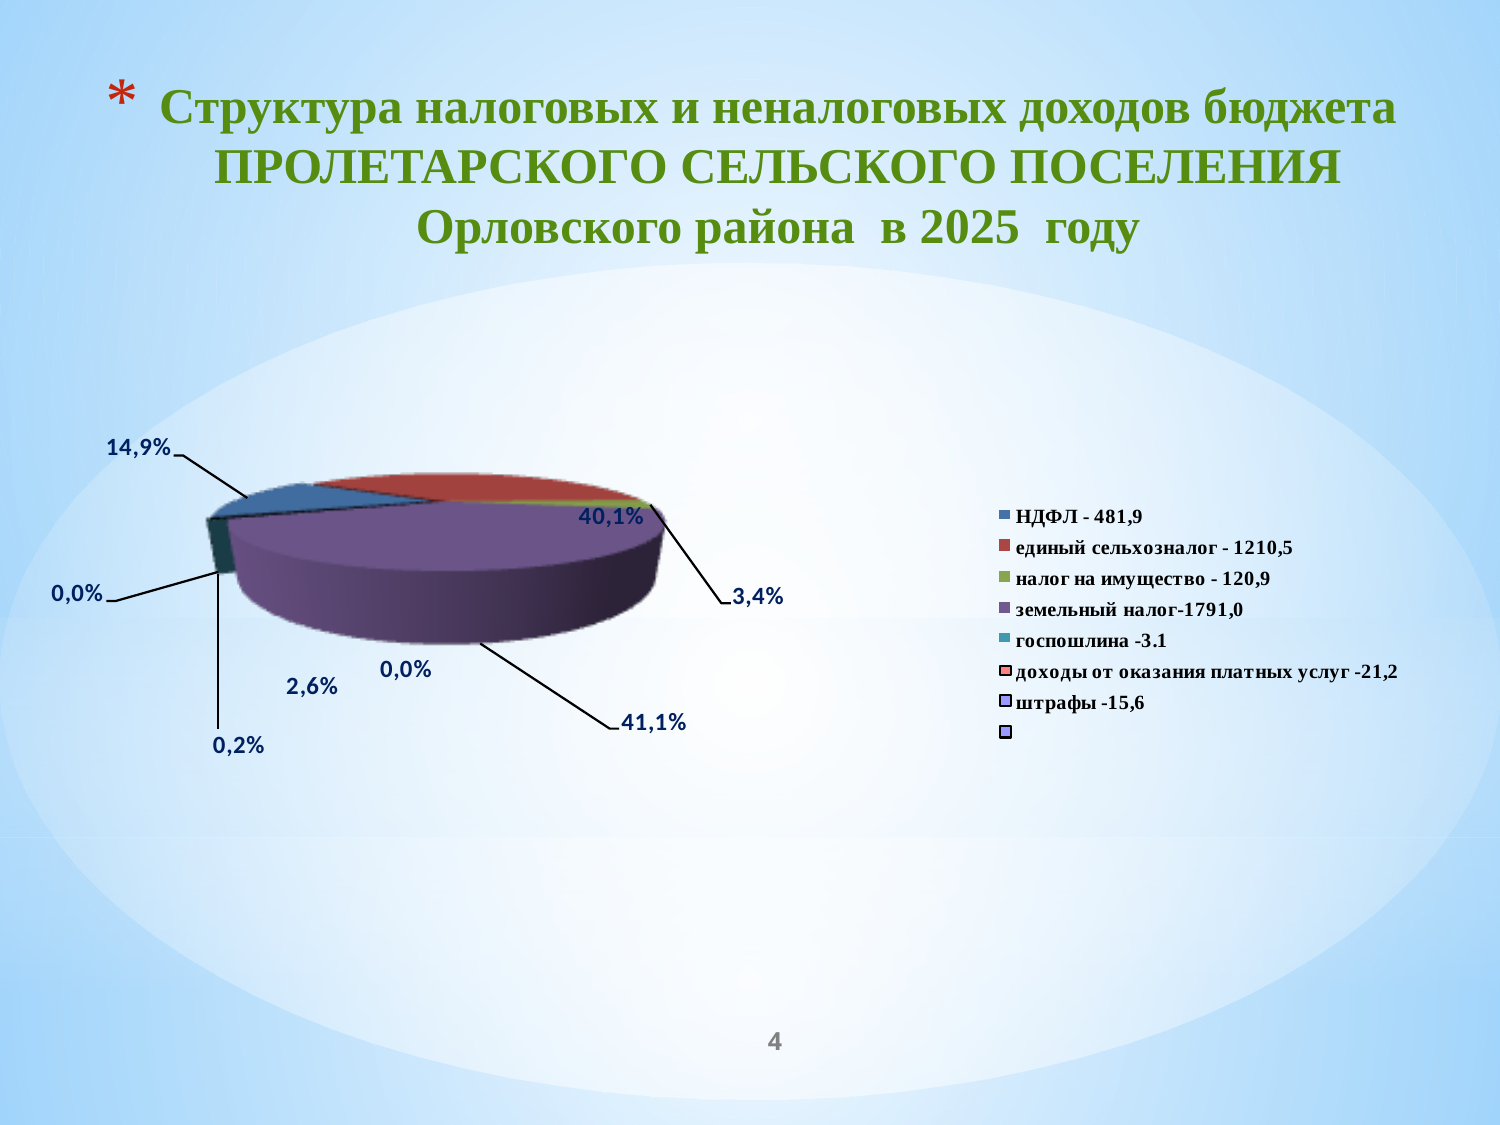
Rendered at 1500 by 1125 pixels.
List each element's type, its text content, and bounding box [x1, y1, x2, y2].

slide_number 4 [624, 1012, 925, 1073]
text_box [22, 353, 1425, 894]
title Структура налоговых и неналоговых доходов бюджета ПРОЛЕТАРСКОГО СЕЛЬСКОГО ПОСЕЛЕНИЯ Орловского района в 2025 году [76, 66, 1427, 339]
